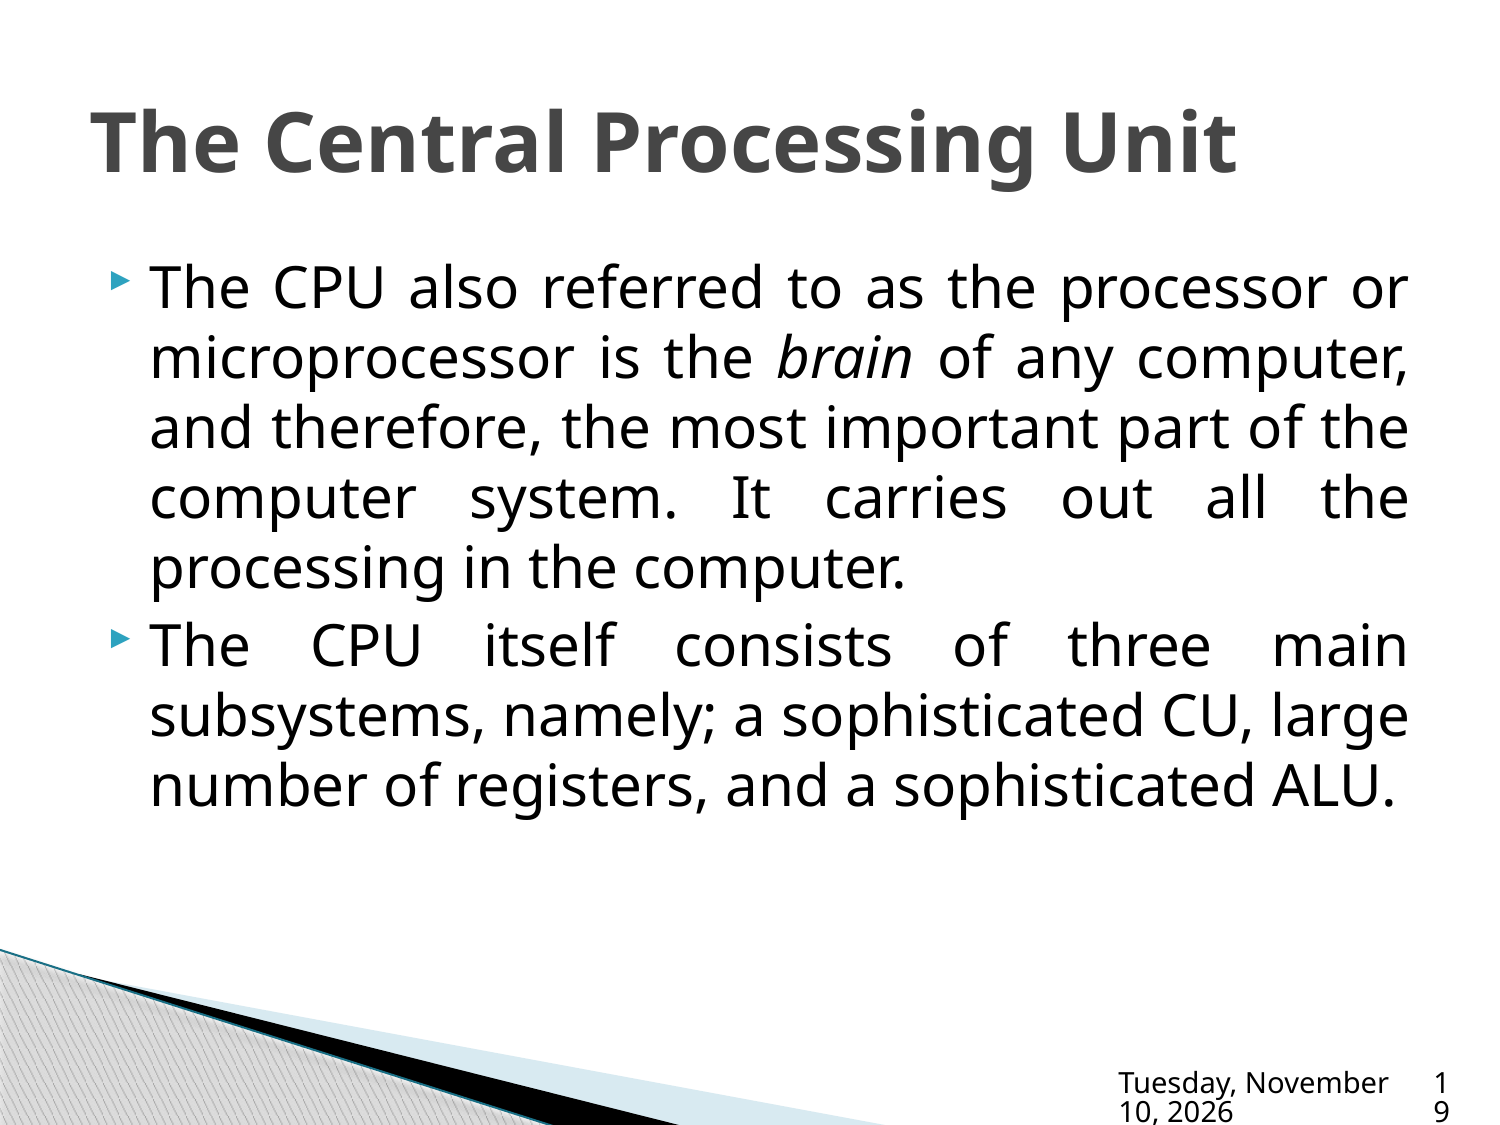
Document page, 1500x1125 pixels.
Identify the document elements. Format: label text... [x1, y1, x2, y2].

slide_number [1103, 1051, 1418, 1112]
title The Central Processing Unit [75, 45, 1425, 233]
list The CPU also referred to as the processor or microprocessor is the brain of any computer, and therefore, the most important part of the computer system. It carries out all the processing in the computer. The CPU itself consists of three main subsystems, namely; a sophisticated CU, large number of registers, and a sophisticated ALU. [75, 243, 1425, 986]
slide_number 19 [1418, 1051, 1479, 1112]
